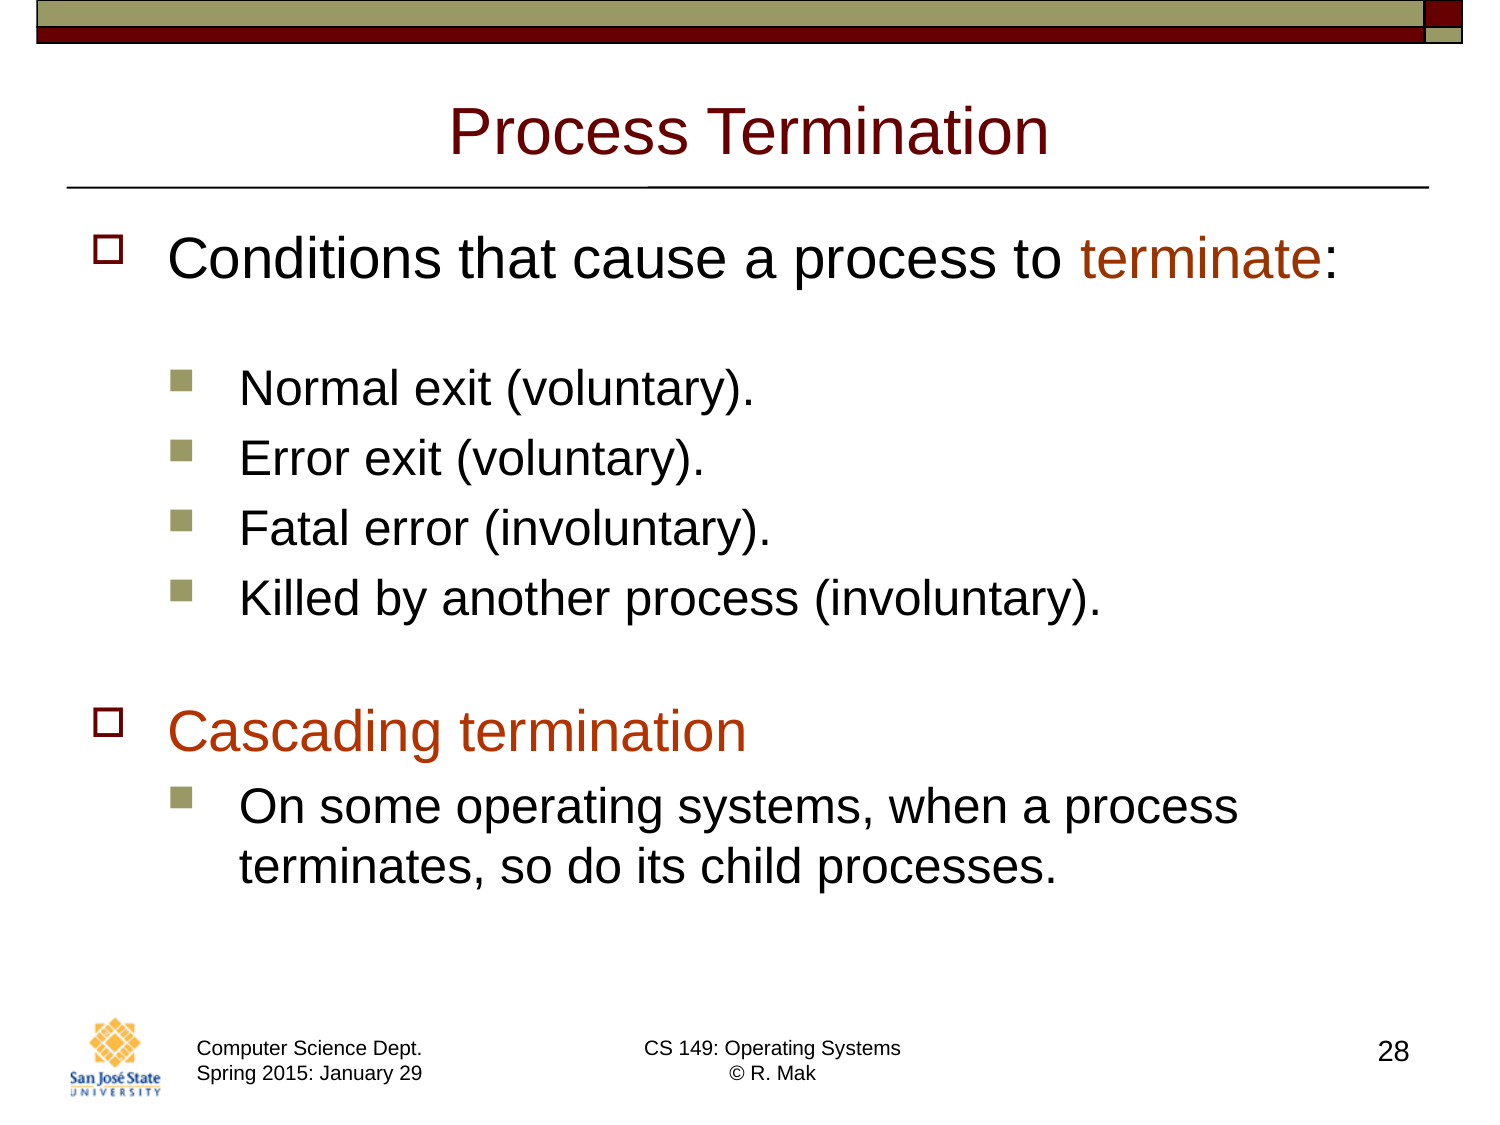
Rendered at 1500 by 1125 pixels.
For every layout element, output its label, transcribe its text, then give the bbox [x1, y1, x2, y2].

title Process Termination [75, 67, 1425, 175]
list Conditions that cause a process to terminate: Normal exit (voluntary). Error exit (voluntary). Fatal error (involuntary). Killed by another process (involuntary). Cascading termination On some operating systems, when a process terminates, so do its child processes. [75, 212, 1425, 1006]
picture [60, 1012, 166, 1112]
slide_number 28 [1112, 1025, 1425, 1100]
